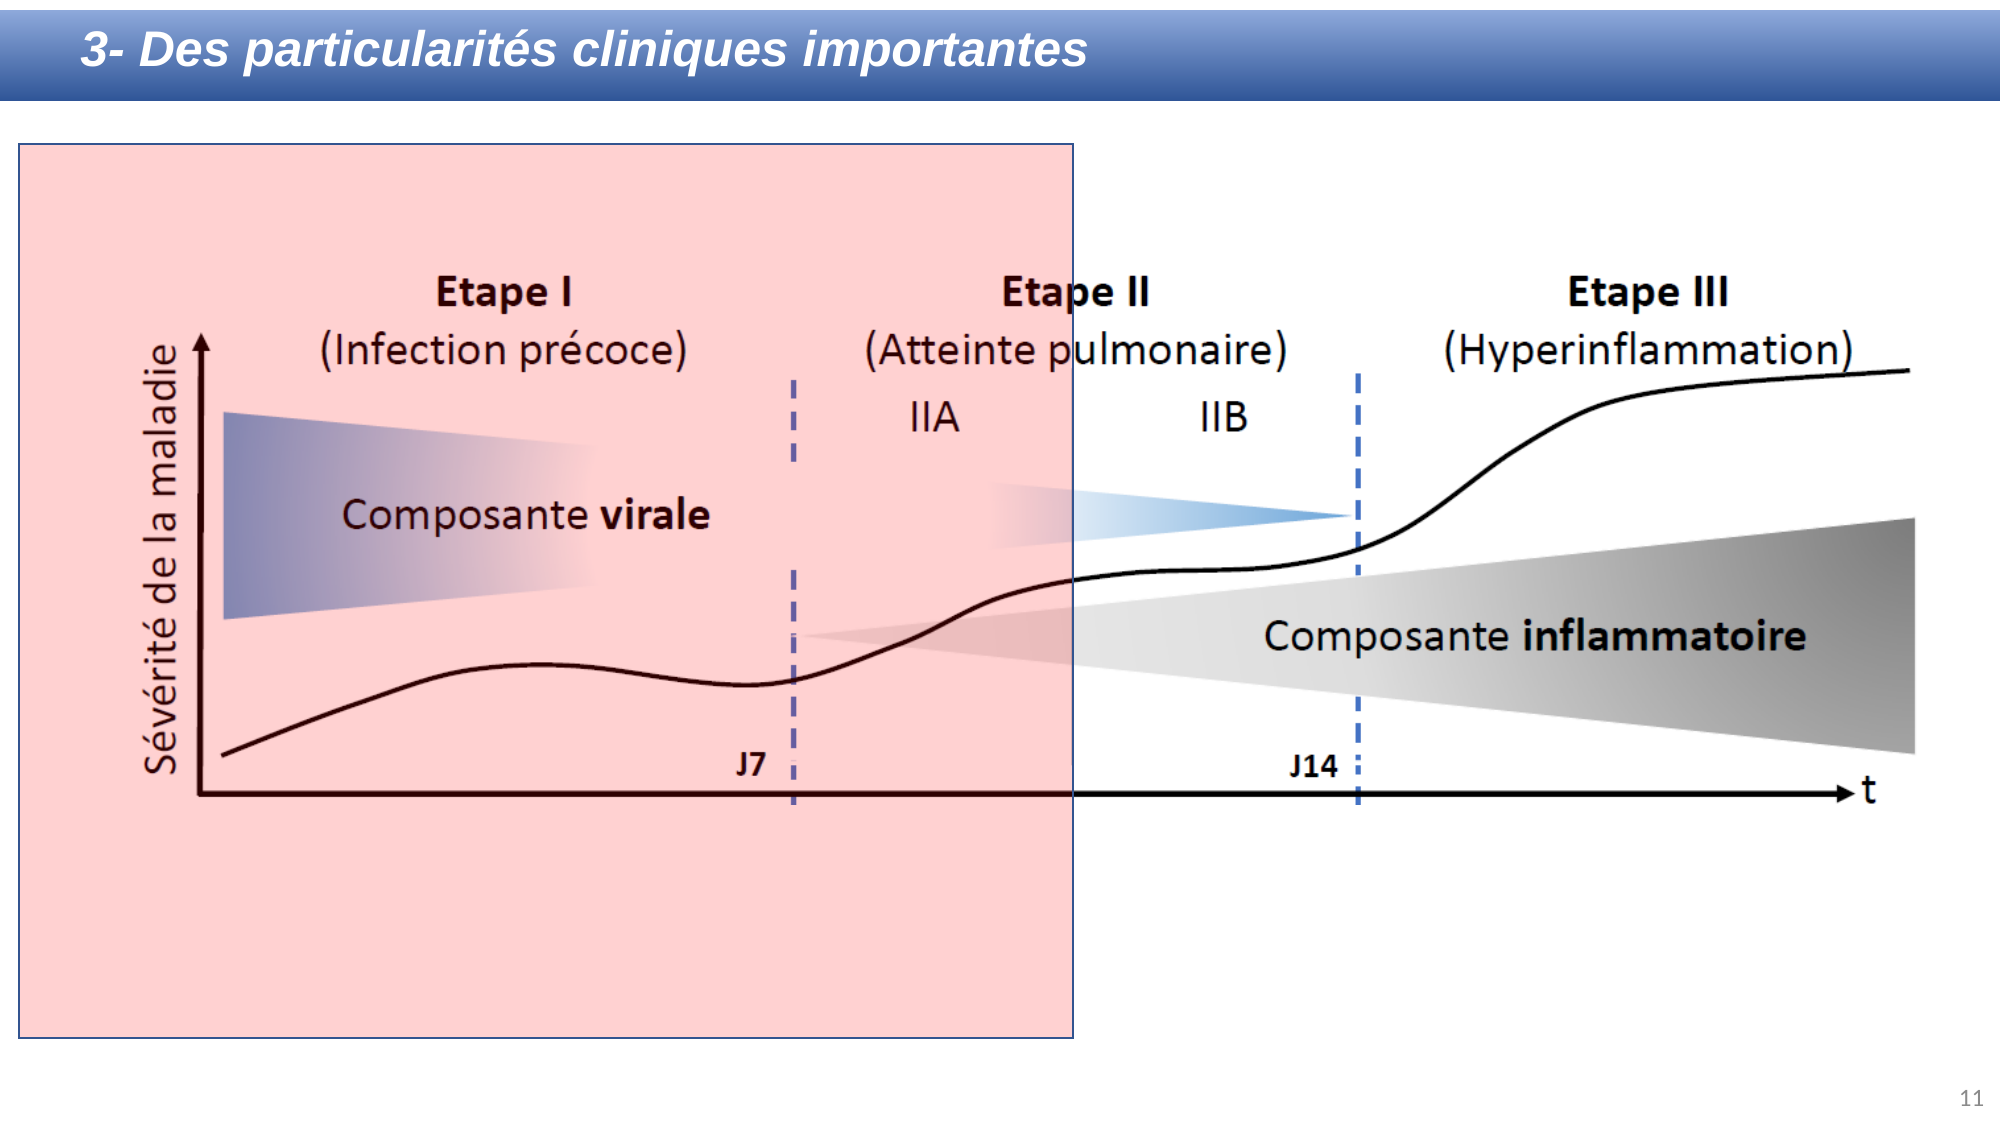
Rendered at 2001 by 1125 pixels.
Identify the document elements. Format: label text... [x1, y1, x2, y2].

slide_number 11 [1549, 1066, 2000, 1125]
text_box [18, 143, 1074, 1039]
text_box 3- Des particularités cliniques importantes [65, 8, 1919, 84]
picture [92, 239, 1919, 805]
text_box [0, 10, 2000, 101]
